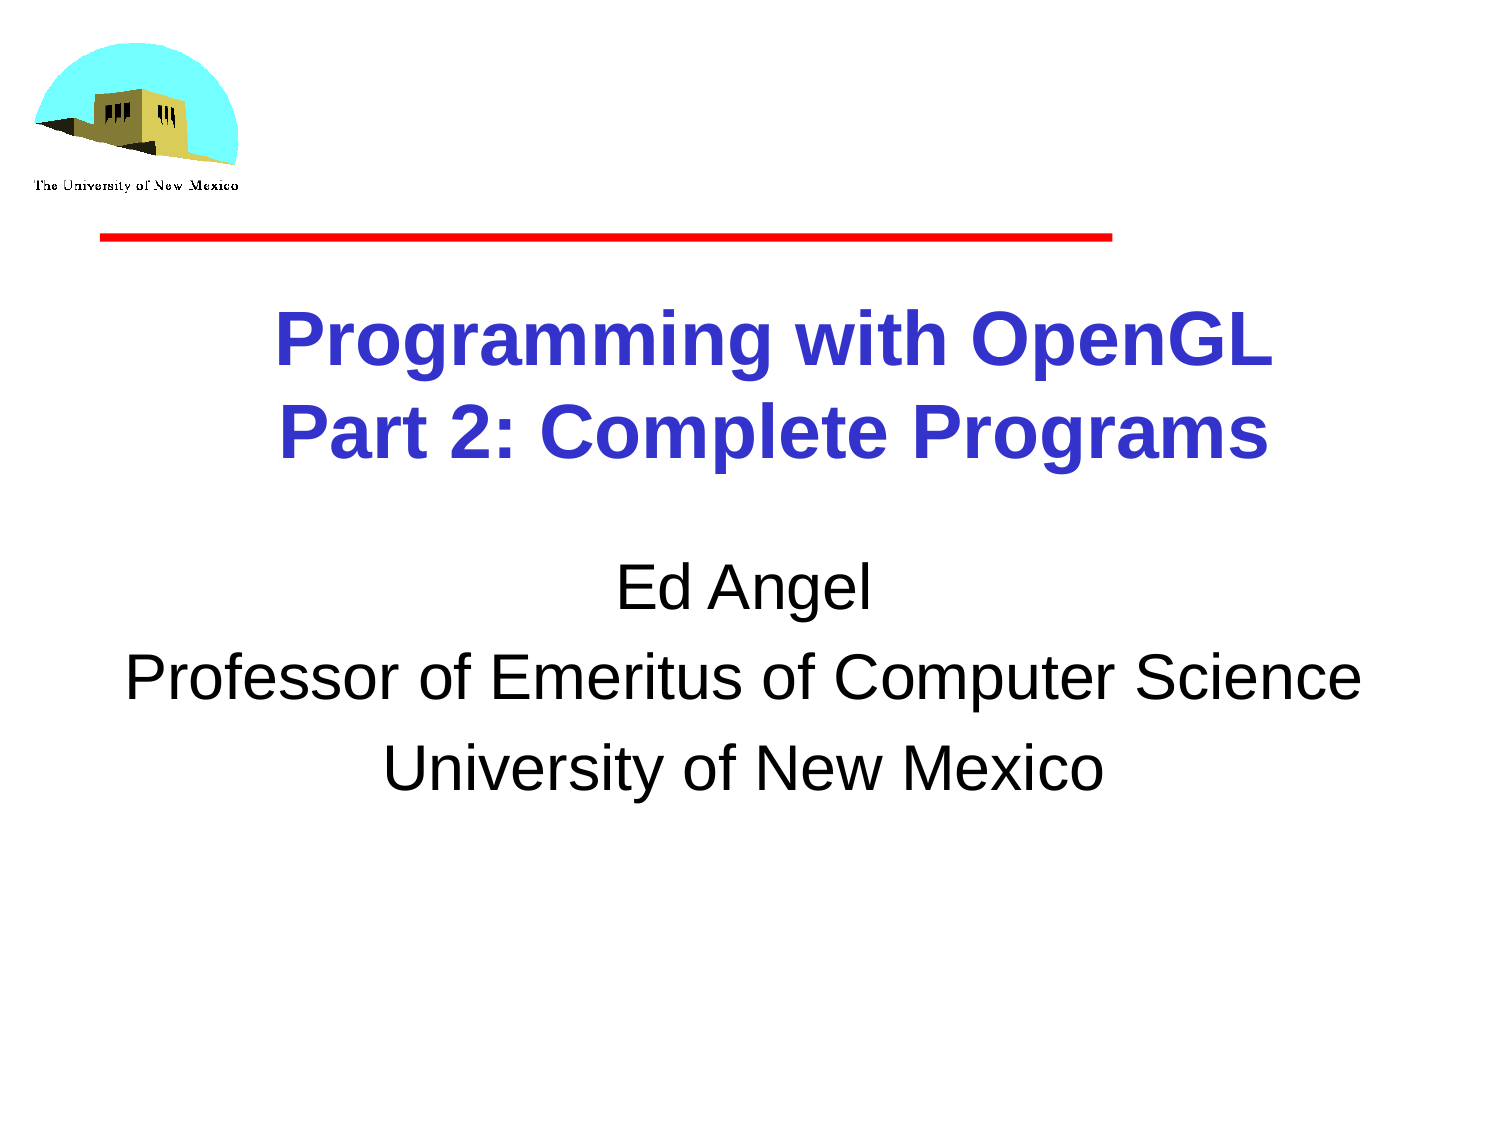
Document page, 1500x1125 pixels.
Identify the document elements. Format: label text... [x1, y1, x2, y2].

subtitle Ed Angel Professor of Emeritus of Computer Science University of New Mexico [99, 537, 1388, 825]
title Programming with OpenGL Part 2: Complete Programs [137, 287, 1413, 475]
